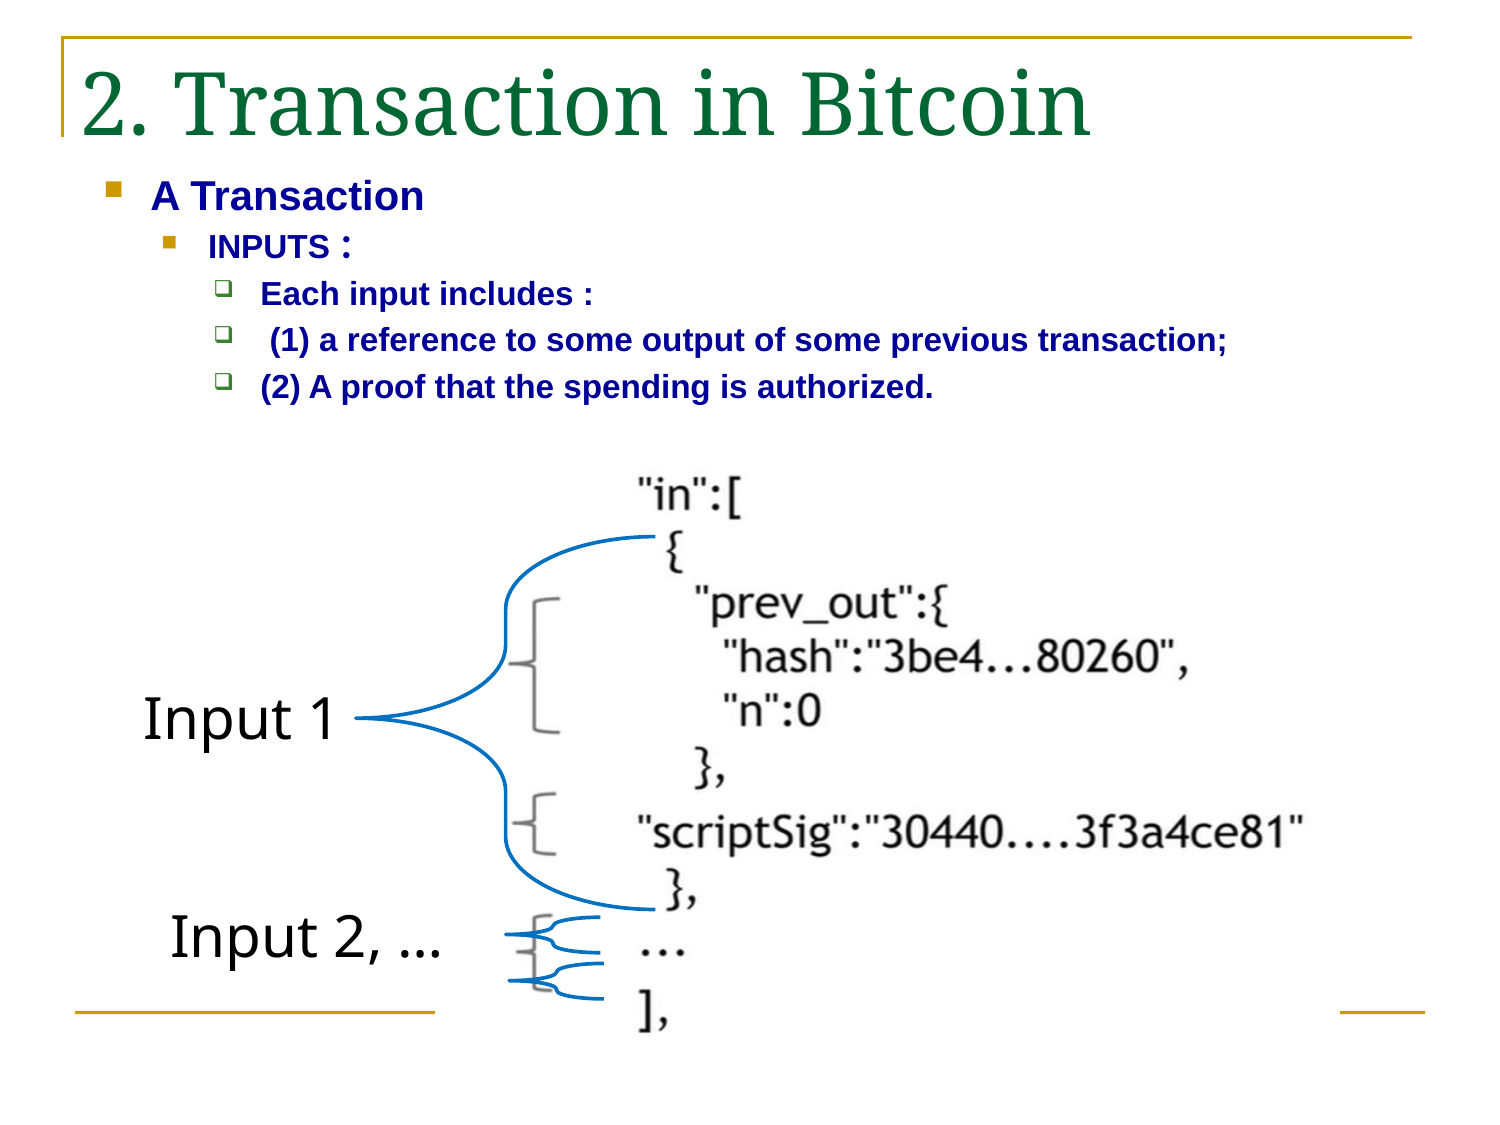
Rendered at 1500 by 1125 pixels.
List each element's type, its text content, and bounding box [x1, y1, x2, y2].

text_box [254, 441, 1340, 1047]
text_box Input 2, … [155, 892, 254, 977]
text_box Input 1 [129, 673, 254, 759]
list A Transaction INPUTS： Each input includes : (1) a reference to some output of some previous transaction; (2) A proof that the spending is authorized. [88, 160, 1424, 1012]
text_box 2. Transaction in Bitcoin [64, 36, 1340, 161]
